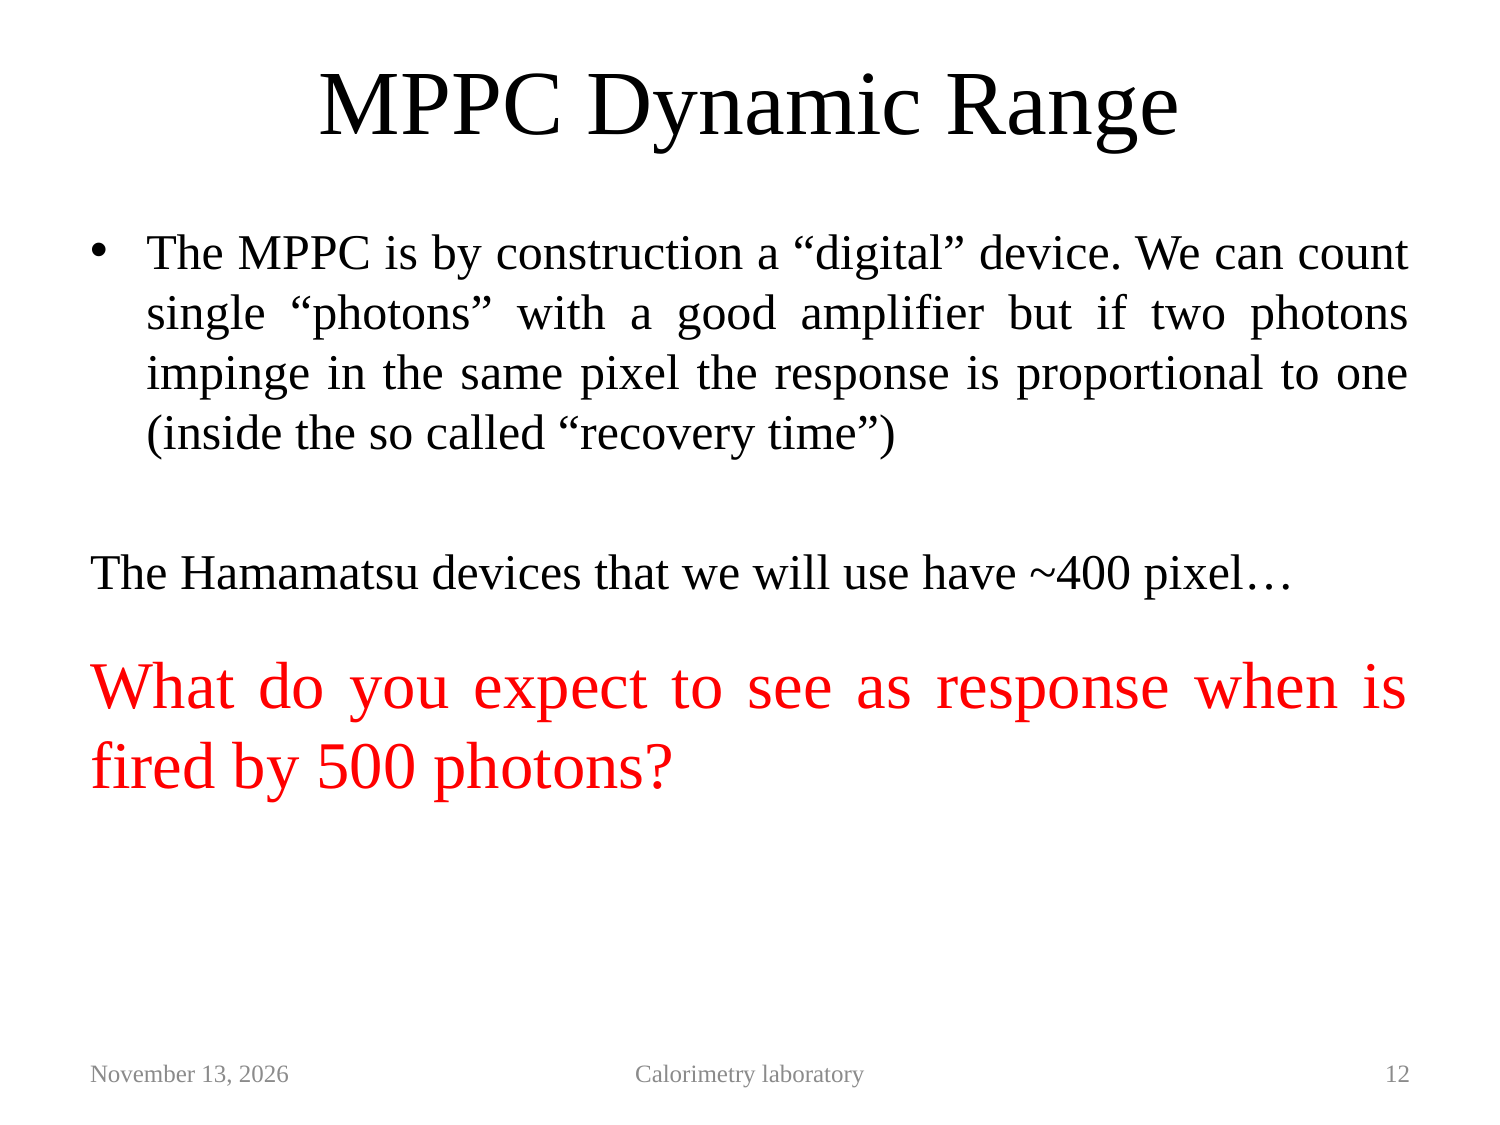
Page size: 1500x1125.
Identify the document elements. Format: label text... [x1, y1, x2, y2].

title MPPC Dynamic Range [75, 4, 1425, 192]
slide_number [75, 1042, 425, 1103]
footer Calorimetry laboratory [512, 1042, 988, 1103]
list The MPPC is by construction a “digital” device. We can count single “photons” with a good amplifier but if two photons impinge in the same pixel the response is proportional to one (inside the so called “recovery time”) The Hamamatsu devices that we will use have ~400 pixel… What do you expect to see as response when is fired by 500 photons? [75, 212, 1425, 1043]
slide_number 12 [1074, 1042, 1425, 1103]
